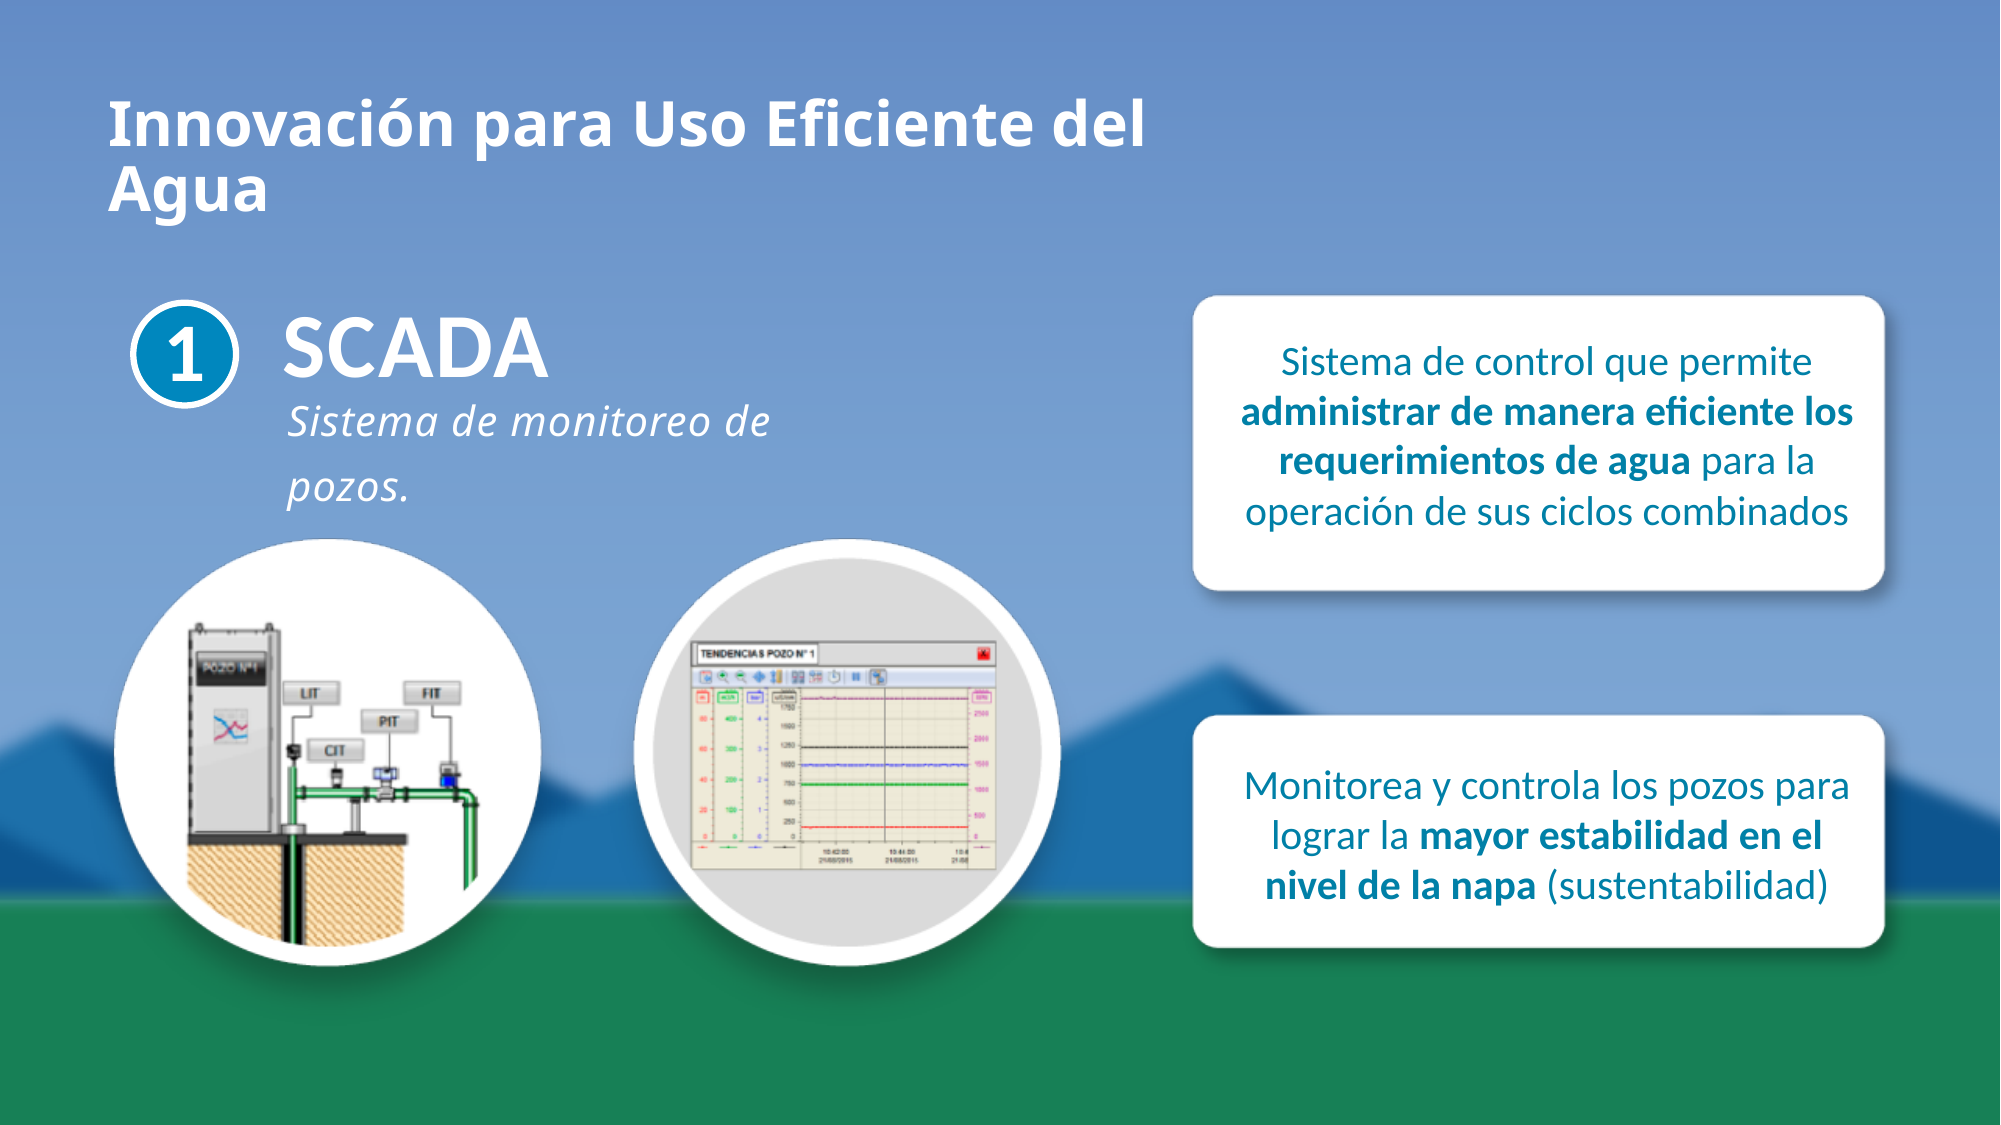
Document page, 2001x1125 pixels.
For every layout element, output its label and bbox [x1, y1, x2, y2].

text_box [1175, 214, 1918, 630]
text_box [1111, 711, 1970, 1041]
picture [0, 0, 2000, 1125]
text_box [133, 302, 237, 406]
